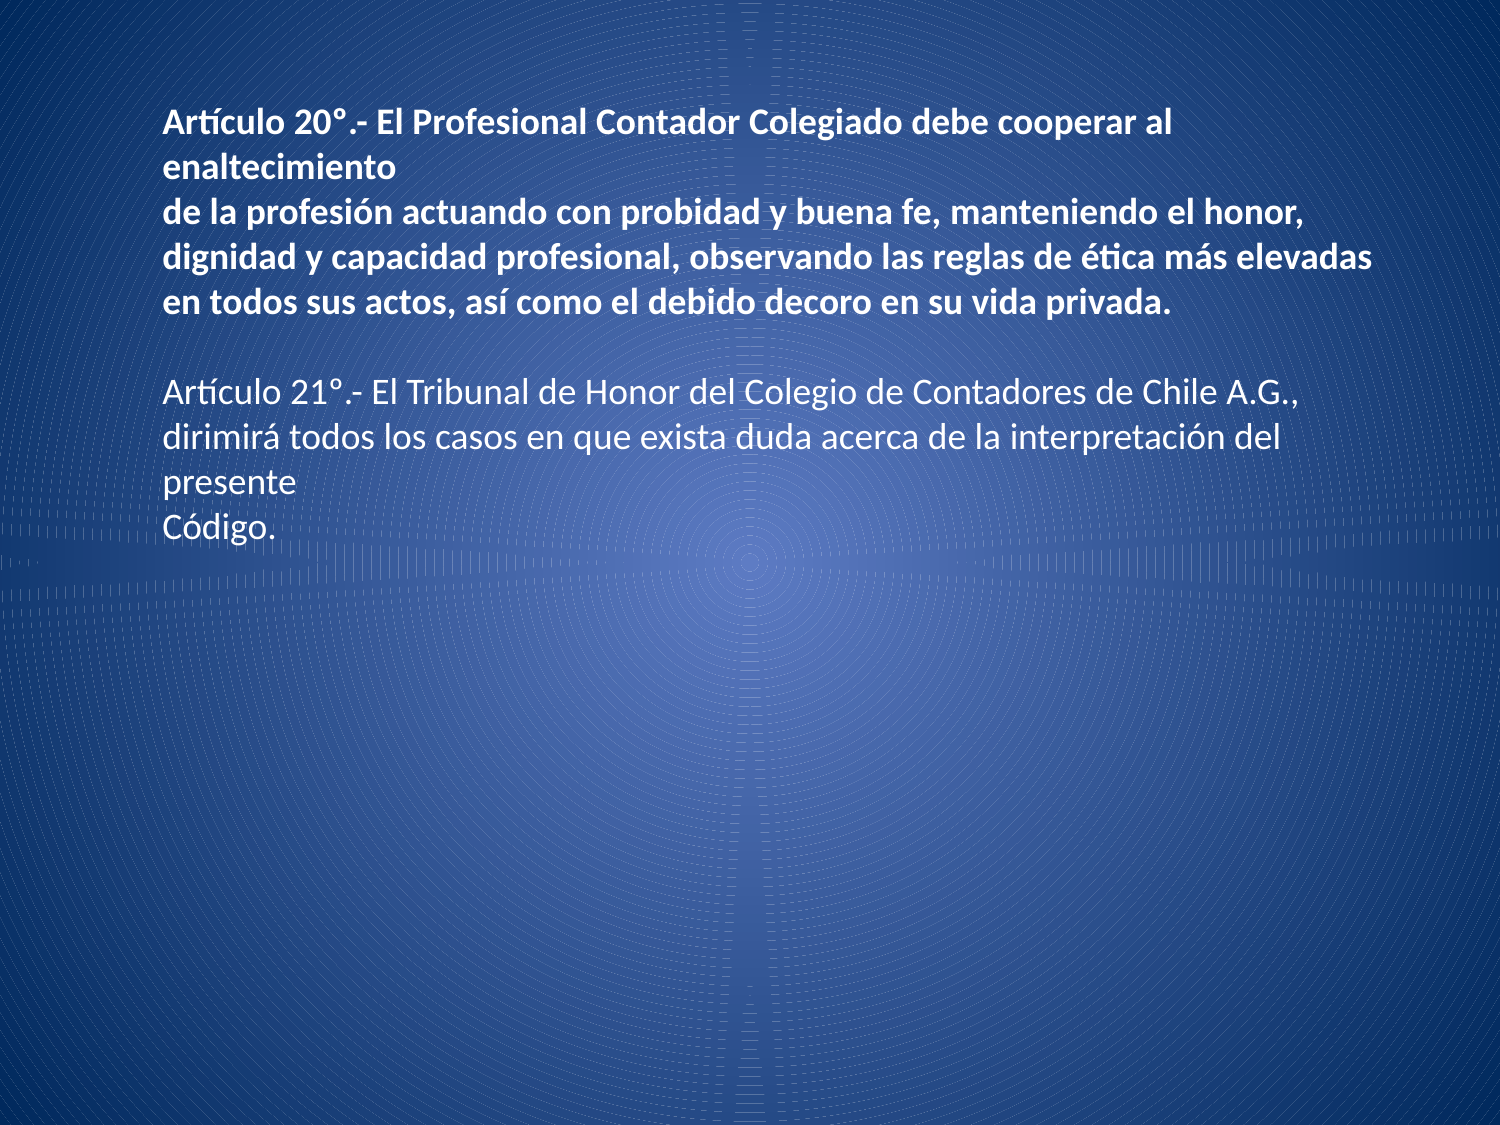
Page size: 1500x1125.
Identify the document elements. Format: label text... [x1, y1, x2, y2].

text_box Artículo 20º.- El Profesional Contador Colegiado debe cooperar al enaltecimiento de la profesión actuando con probidad y buena fe, manteniendo el honor, dignidad y capacidad profesional, observando las reglas de ética más elevadas en todos sus actos, así como el debido decoro en su vida privada. Artículo 21º.- El Tribunal de Honor del Colegio de Contadores de Chile A.G., dirimirá todos los casos en que exista duda acerca de la interpretación del presente Código. [147, 89, 1424, 555]
